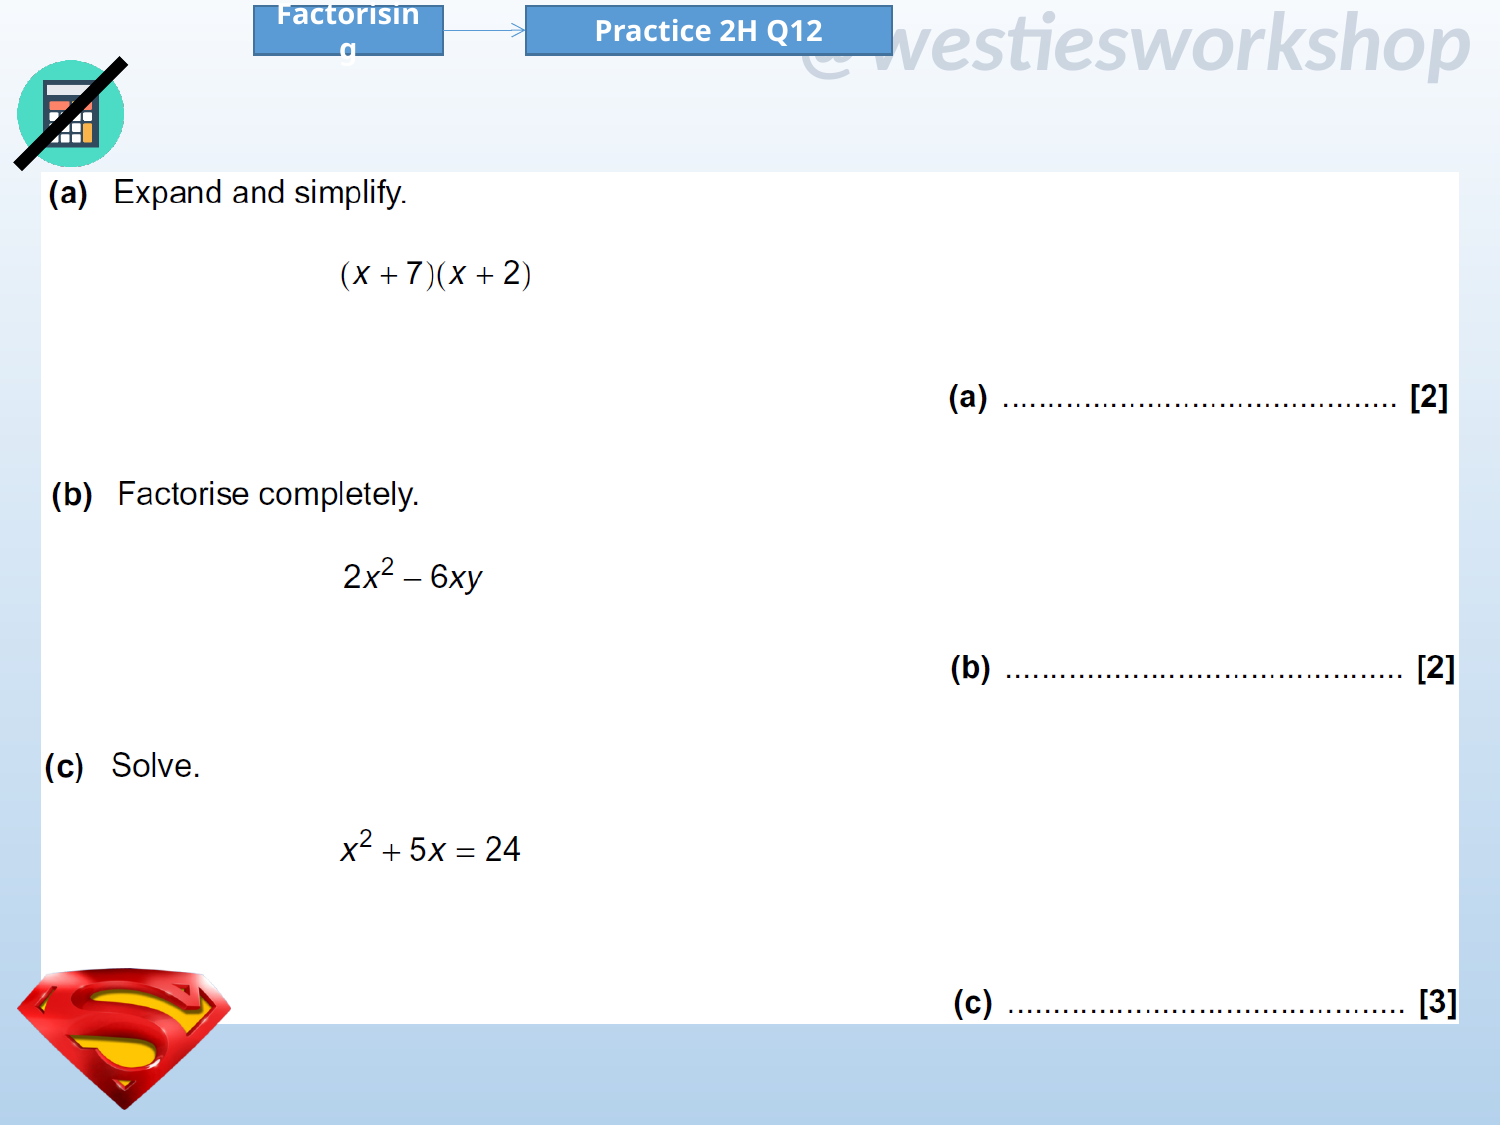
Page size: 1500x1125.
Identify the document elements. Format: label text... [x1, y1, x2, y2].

text_box Practice 2H Q12 [525, 5, 893, 56]
picture [17, 172, 1459, 1110]
text_box Factorising [253, 5, 444, 56]
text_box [17, 60, 124, 167]
